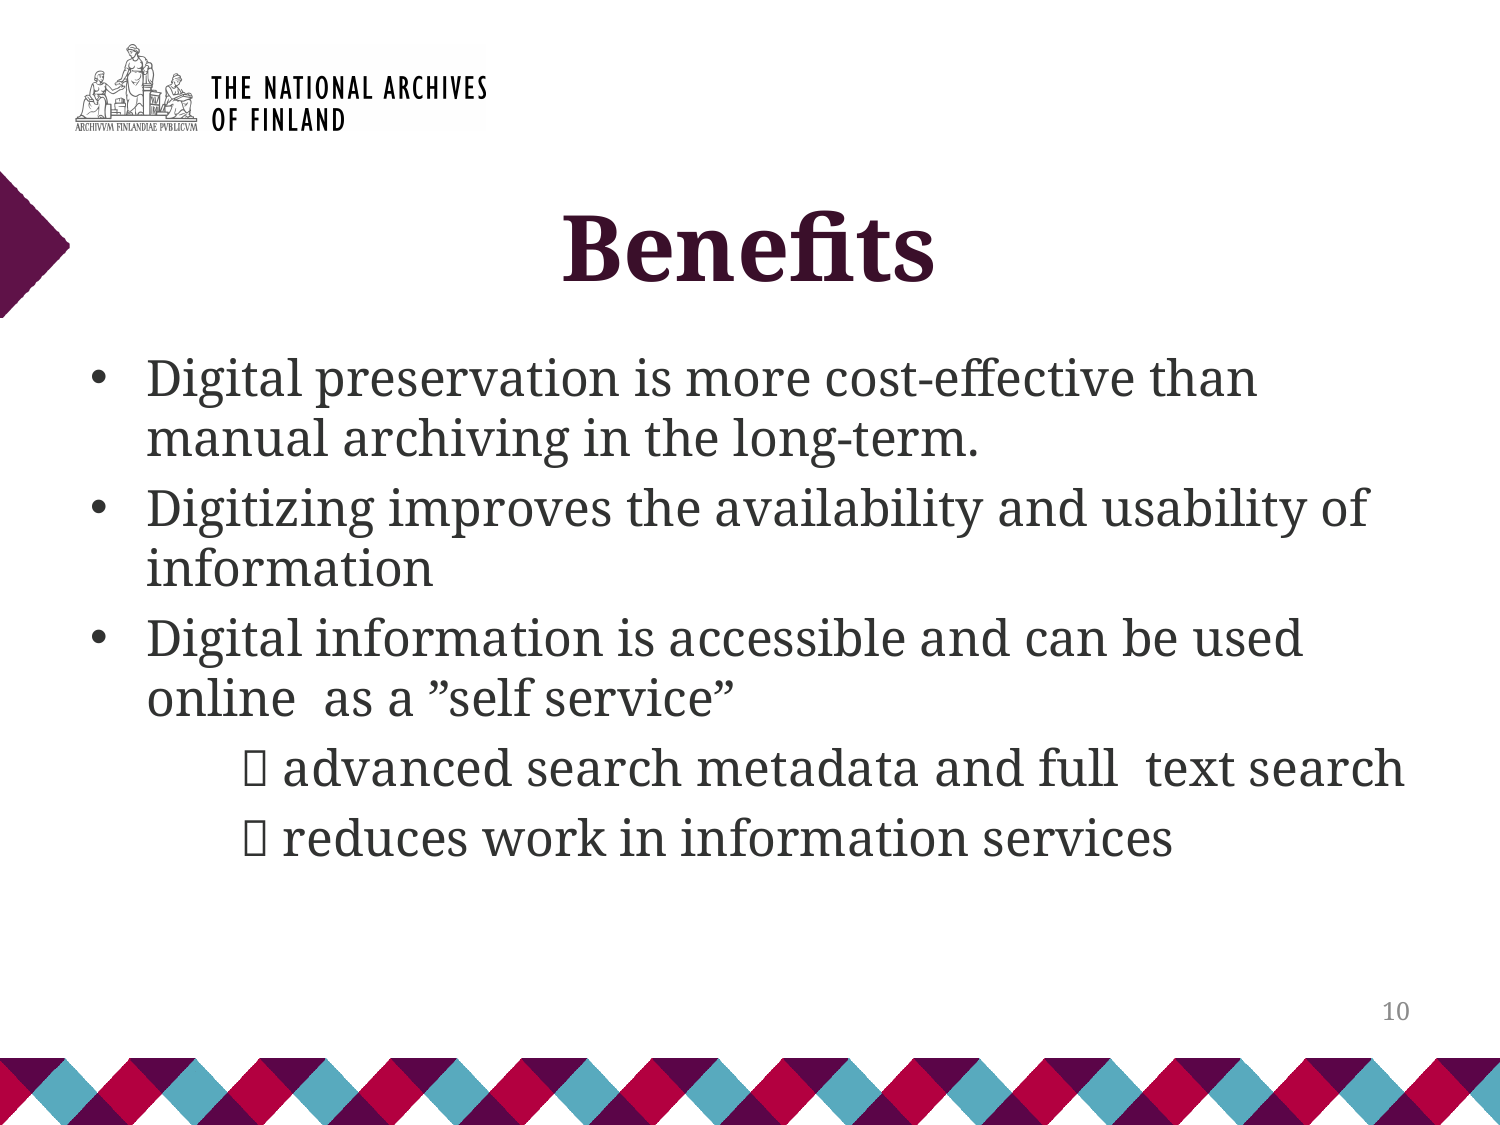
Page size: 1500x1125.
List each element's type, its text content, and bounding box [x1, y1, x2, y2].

slide_number 10 [1074, 982, 1425, 1043]
list Digital preservation is more cost-effective than manual archiving in the long-term. Digitizing improves the availability and usability of information Digital information is accessible and can be used online as a ”self service”  advanced search metadata and full text search  reduces work in information services [75, 338, 1425, 1013]
title Benefits [75, 171, 1425, 318]
picture [0, 0, 1500, 1125]
